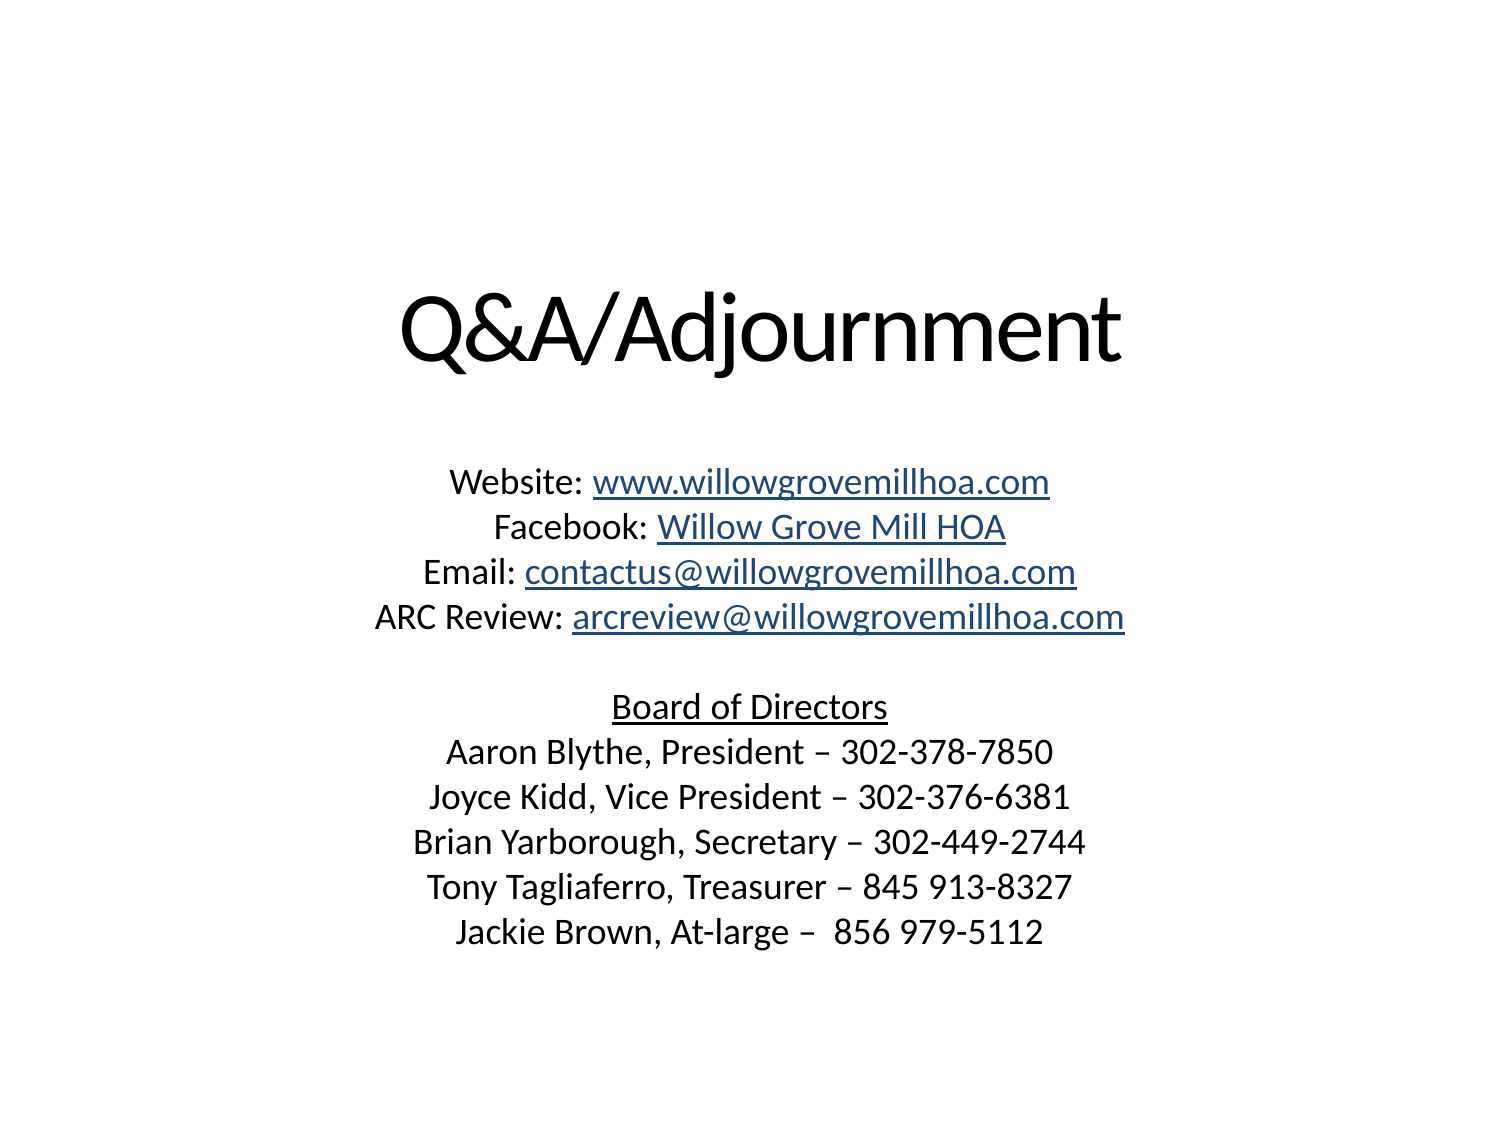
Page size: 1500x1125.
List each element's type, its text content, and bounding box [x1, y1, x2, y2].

title Q&A/Adjournment [62, 275, 1438, 385]
text_box Website: www.willowgrovemillhoa.com Facebook: Willow Grove Mill HOA Email: contactus@willowgrovemillhoa.com ARC Review: arcreview@willowgrovemillhoa.com Board of Directors Aaron Blythe, President – 302-378-7850 Joyce Kidd, Vice President – 302-376-6381 Brian Yarborough, Secretary – 302-449-2744 Tony Tagliaferro, Treasurer – 845 913-8327 Jackie Brown, At-large – 856 979-5112 [112, 449, 1388, 1095]
